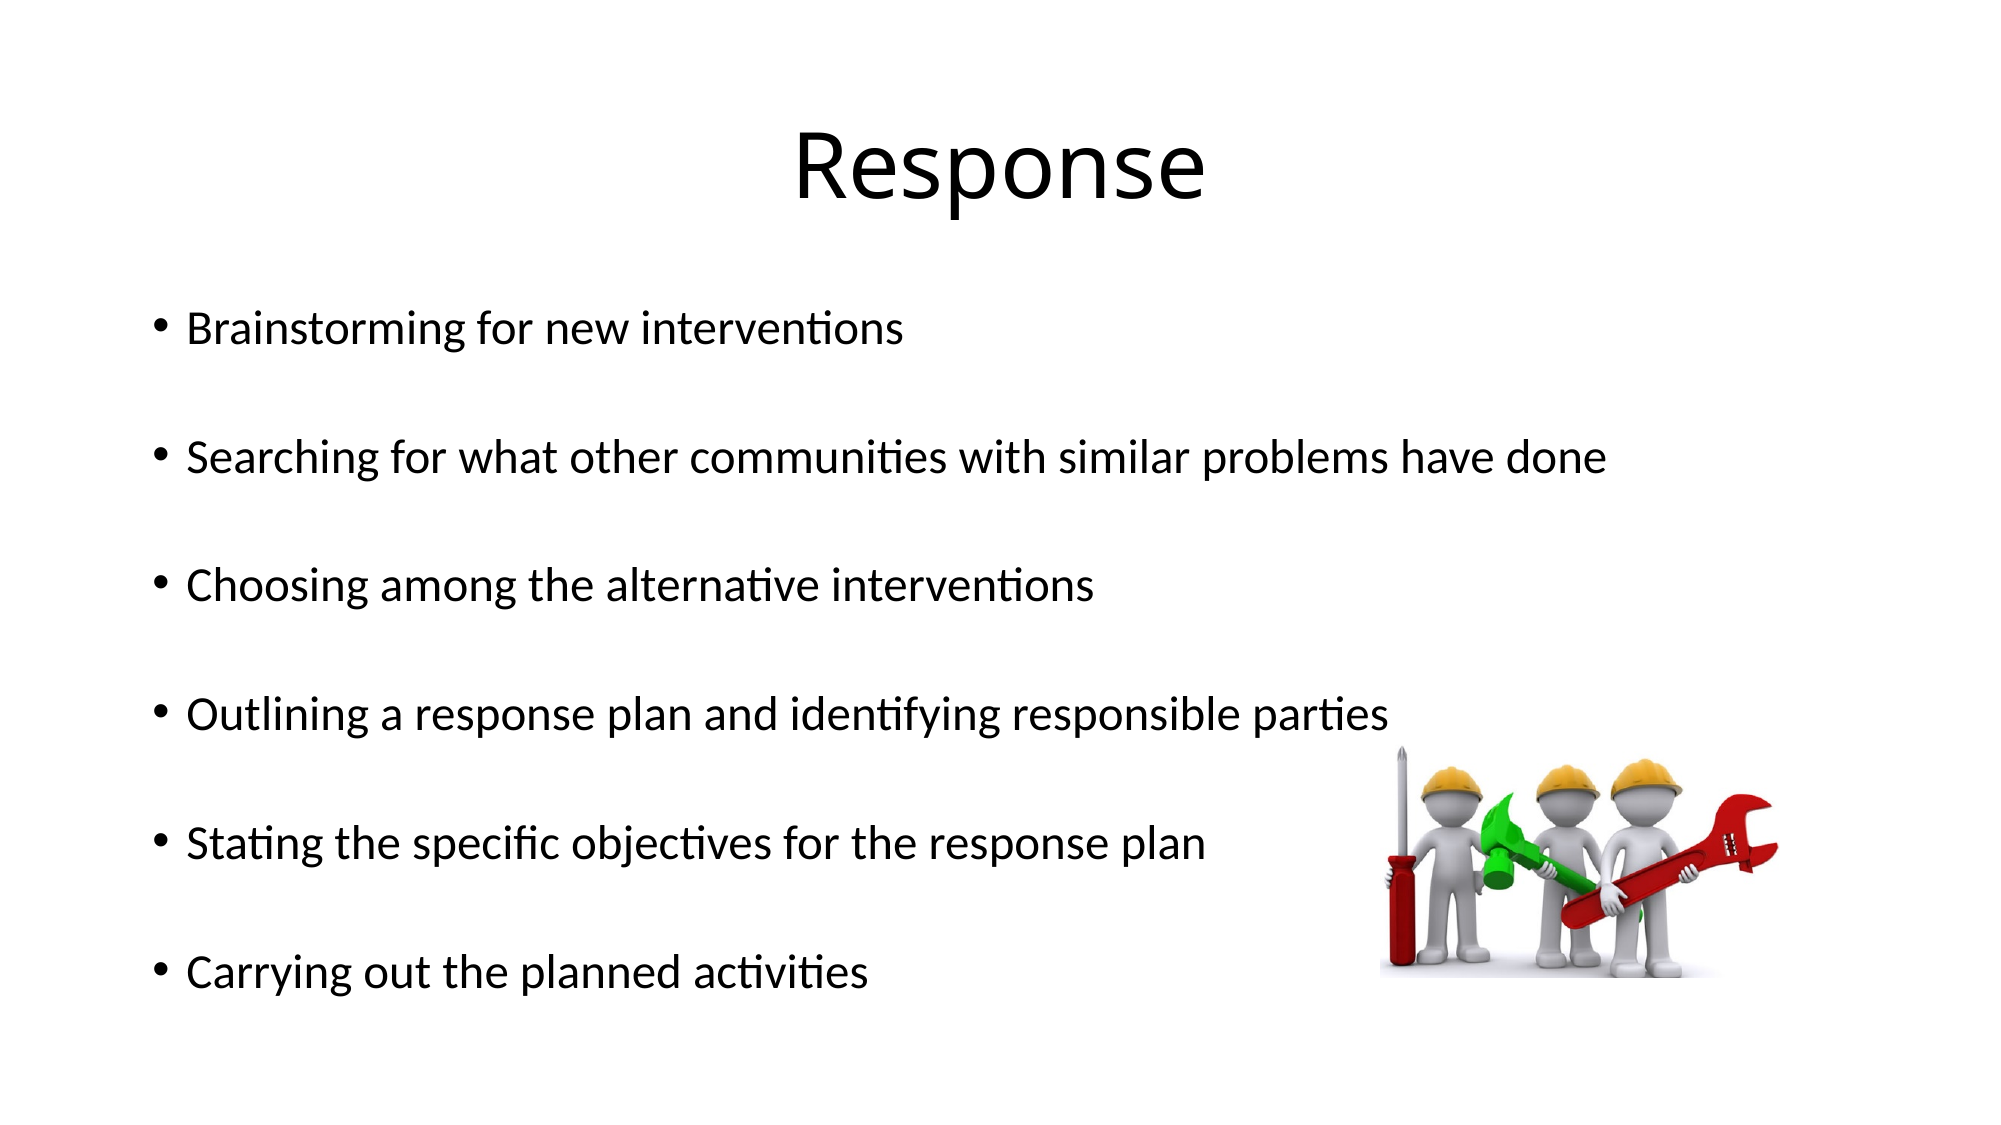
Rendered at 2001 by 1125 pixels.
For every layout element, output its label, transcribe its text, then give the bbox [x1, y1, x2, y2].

picture [1380, 739, 1780, 978]
list Brainstorming for new interventions Searching for what other communities with similar problems have done Choosing among the alternative interventions Outlining a response plan and identifying responsible parties Stating the specific objectives for the response plan Carrying out the planned activities [137, 299, 1863, 1014]
title Response [137, 59, 1863, 278]
